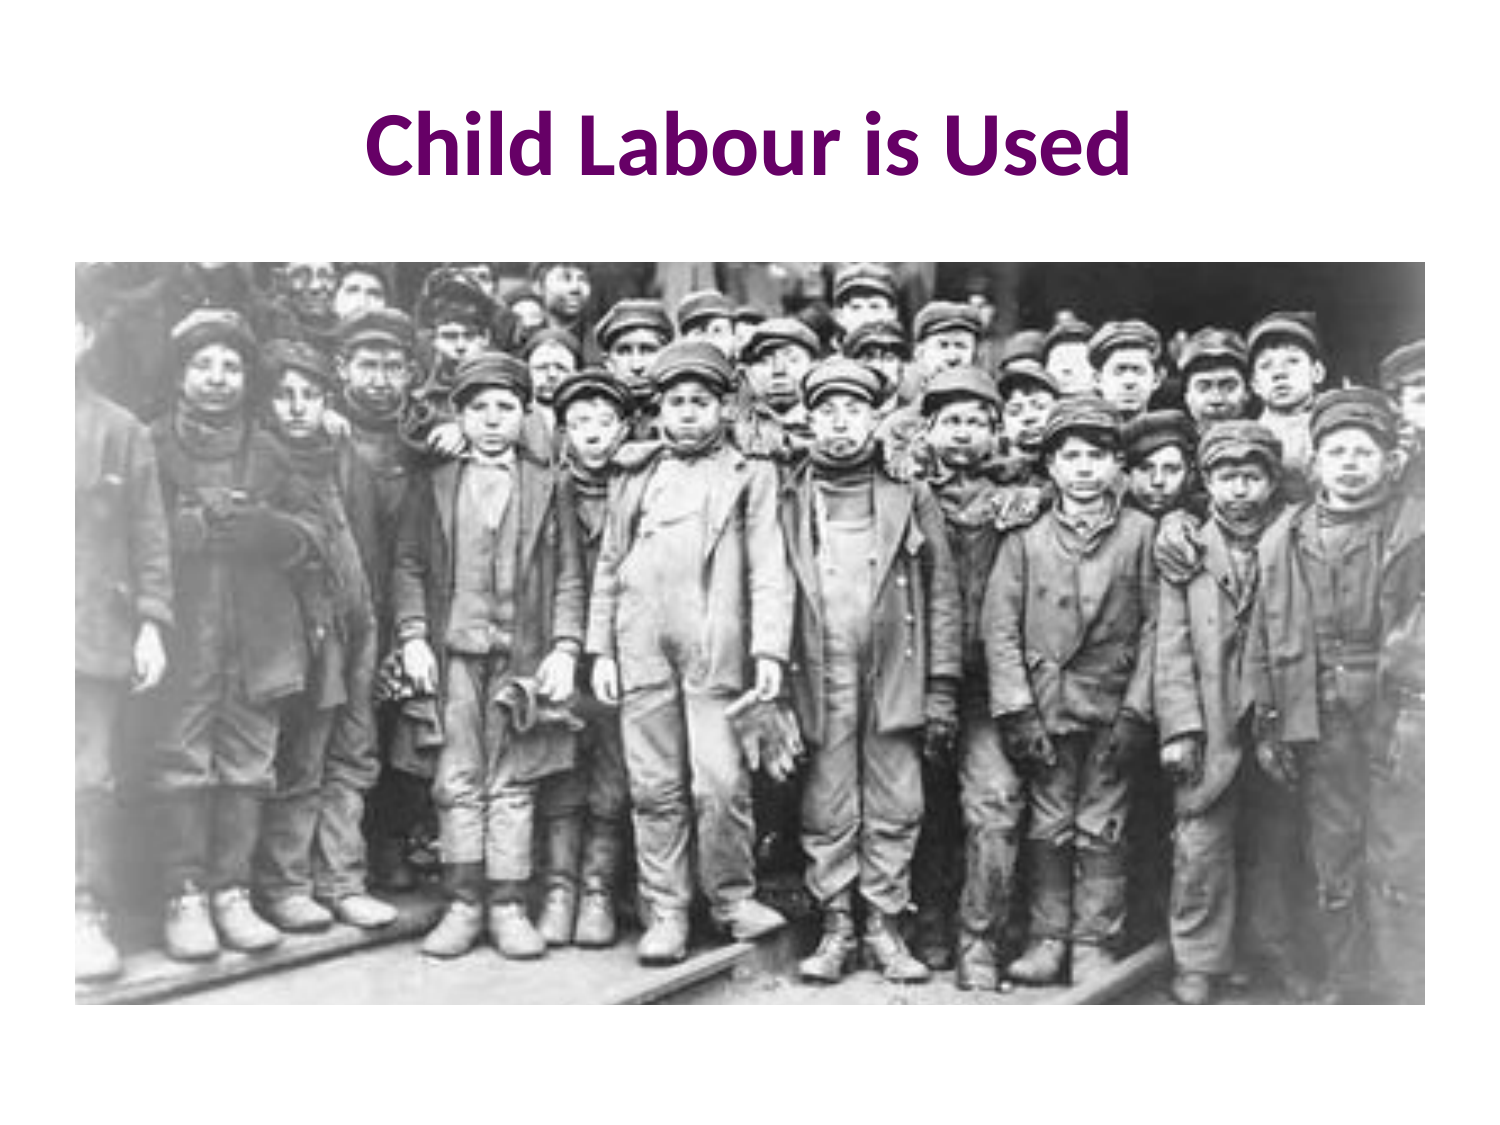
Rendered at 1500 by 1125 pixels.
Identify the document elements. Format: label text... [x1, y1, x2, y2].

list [74, 262, 1426, 1006]
title Child Labour is Used [75, 45, 1425, 233]
